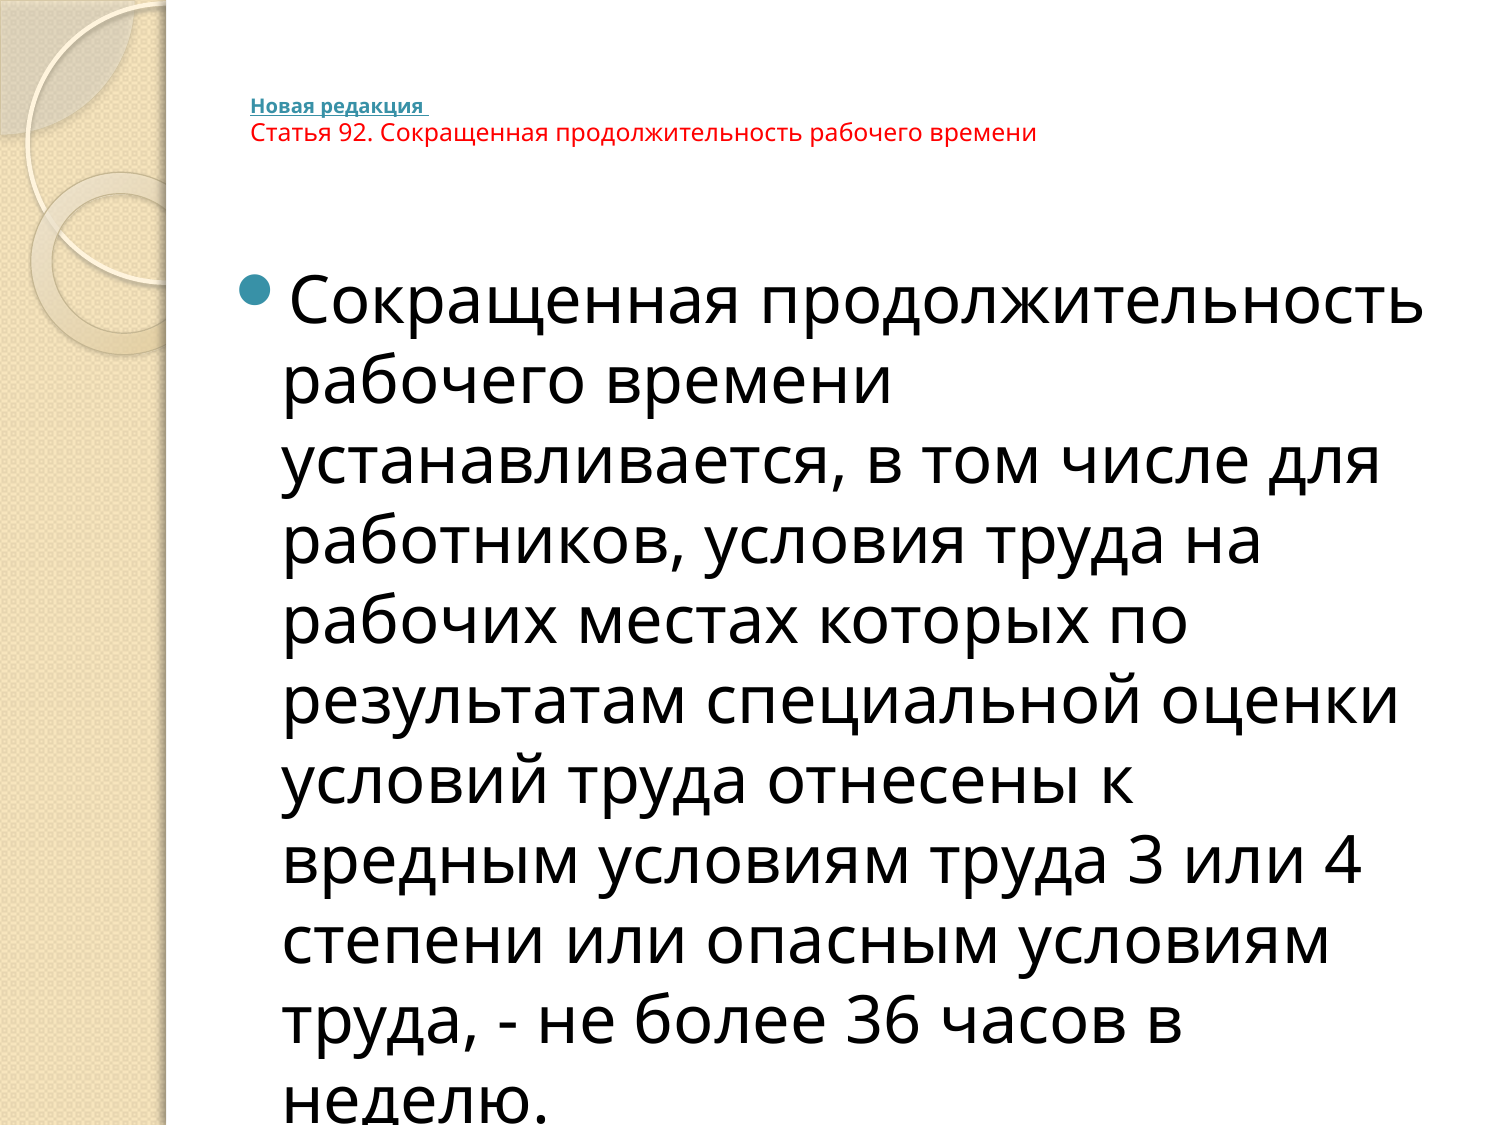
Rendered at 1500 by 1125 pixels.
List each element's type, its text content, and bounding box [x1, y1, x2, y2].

list Сокращенная продолжительность рабочего времени устанавливается, в том числе для работников, условия труда на рабочих местах которых по результатам специальной оценки условий труда отнесены к вредным условиям труда 3 или 4 степени или опасным условиям труда, - не более 36 часов в неделю. [206, 249, 1466, 1015]
title Новая редакция Статья 92. Сокращенная продолжительность рабочего времени [235, 45, 1466, 233]
